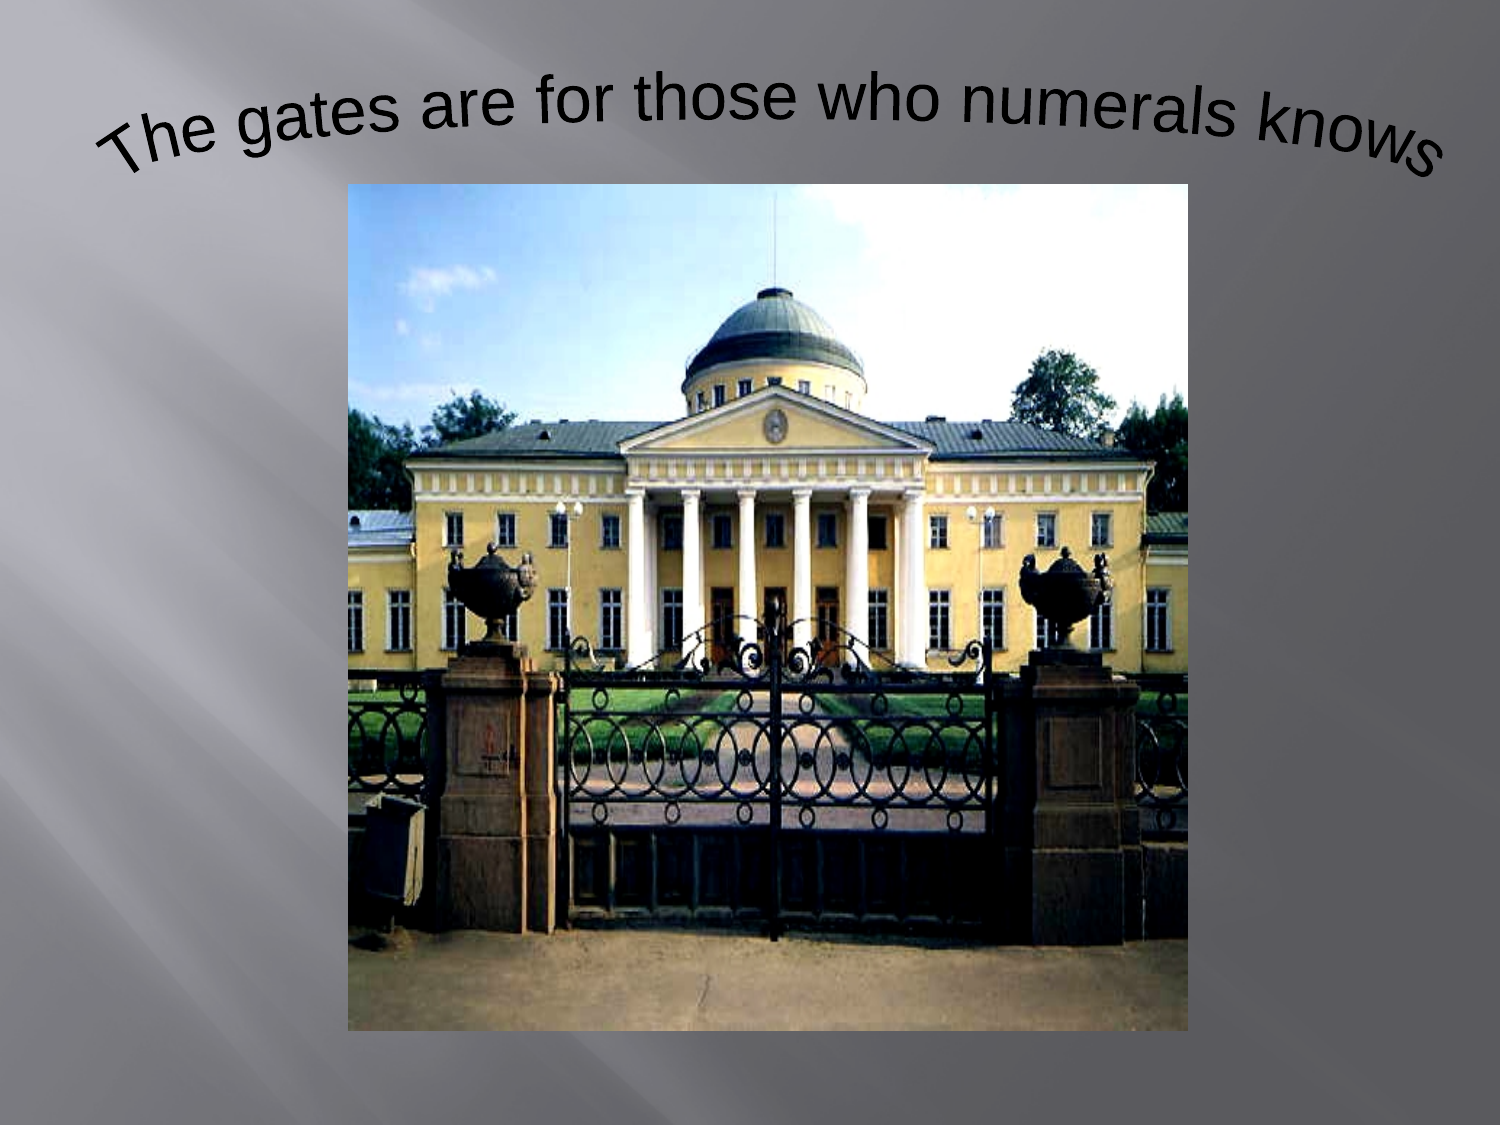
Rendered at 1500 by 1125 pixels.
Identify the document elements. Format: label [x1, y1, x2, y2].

text_box [348, 184, 1188, 1032]
